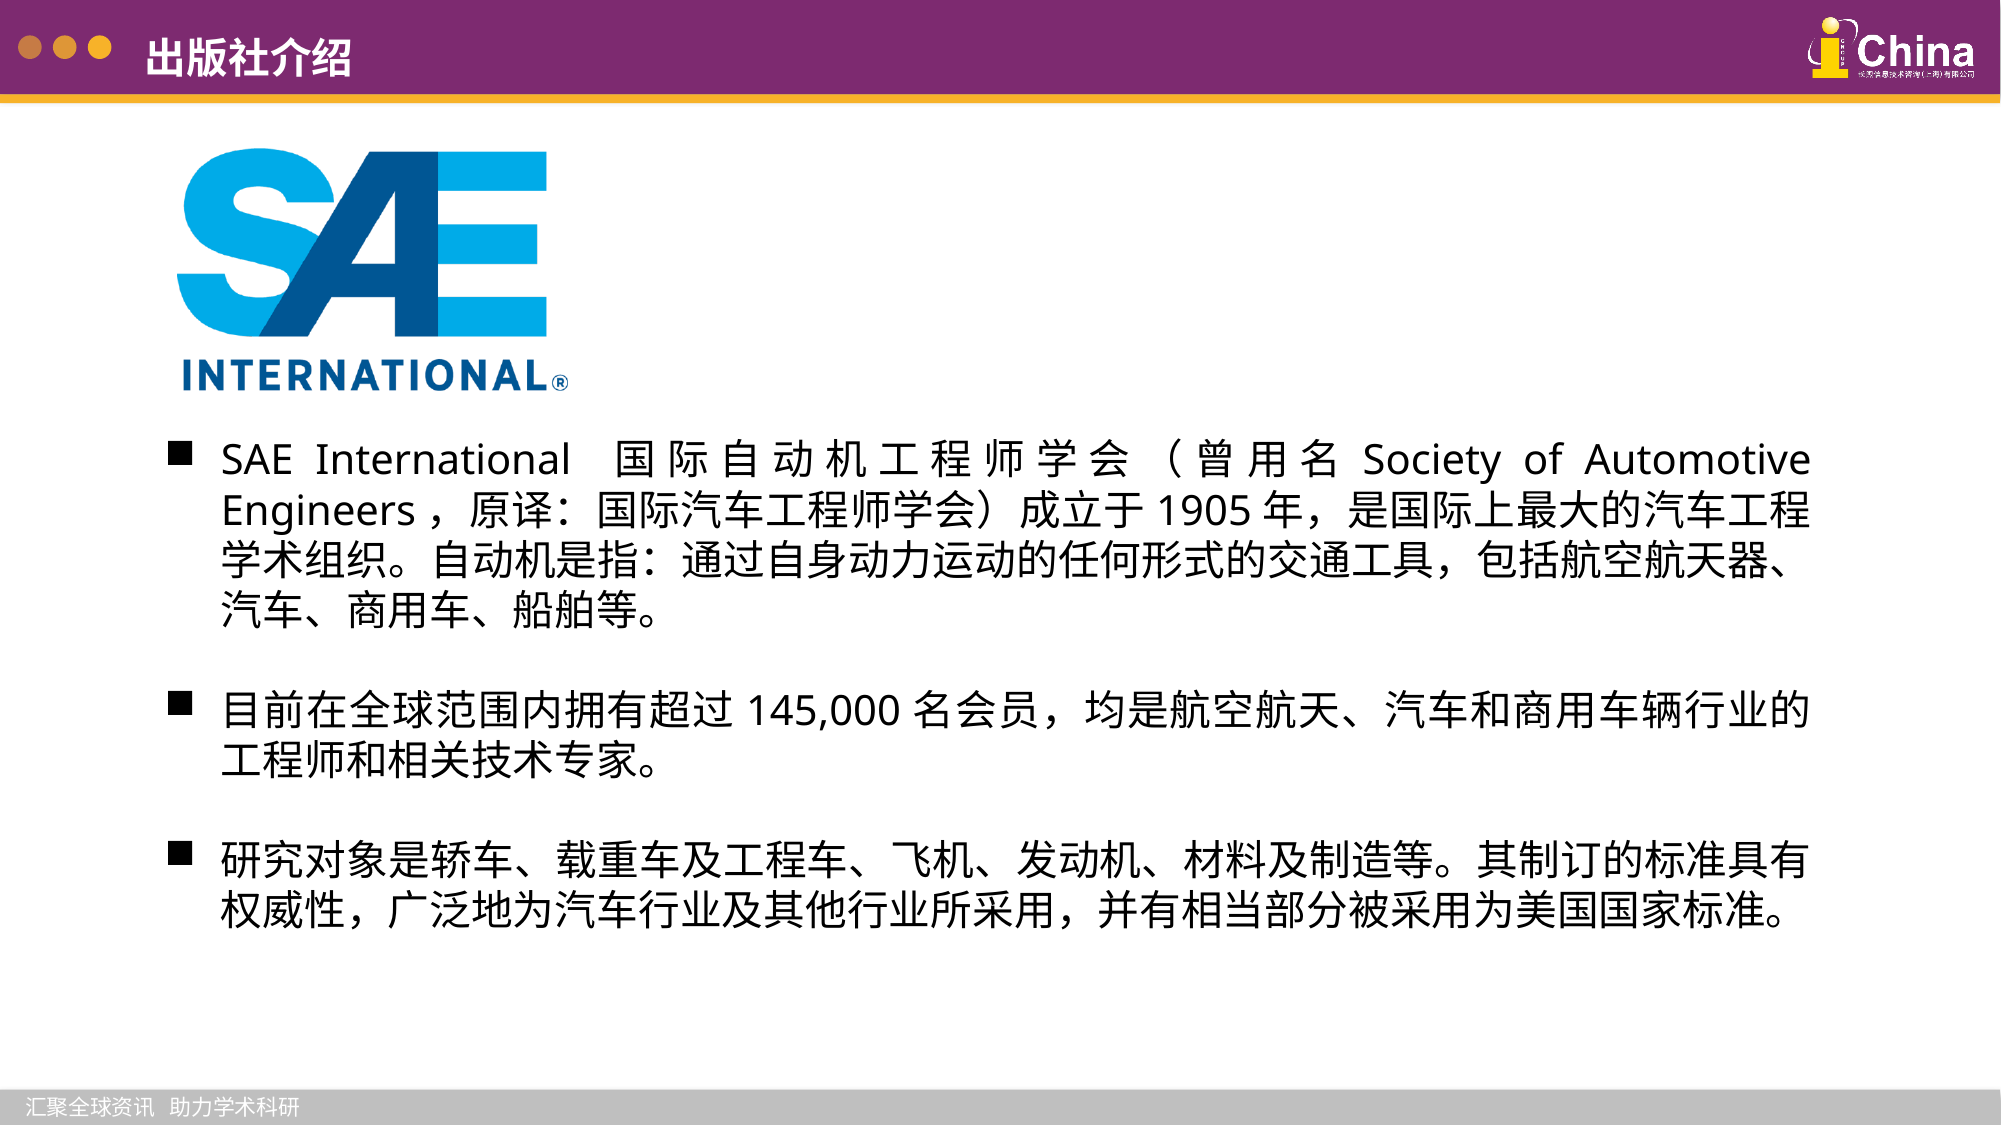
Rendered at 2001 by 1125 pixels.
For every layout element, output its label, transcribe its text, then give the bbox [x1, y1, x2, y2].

text_box SAE International 国际自动机工程师学会（曾用名Society of Automotive Engineers，原译：国际汽车工程师学会）成立于1905年，是国际上最大的汽车工程学术组织。自动机是指：通过自身动力运动的任何形式的交通工具，包括航空航天器、汽车、商用车、船舶等。 目前在全球范围内拥有超过145,000名会员，均是航空航天、汽车和商用车辆行业的工程师和相关技术专家。 研究对象是轿车、载重车及工程车、飞机、发动机、材料及制造等。其制订的标准具有权威性，广泛地为汽车行业及其他行业所采用，并有相当部分被采用为美国国家标准。 [149, 413, 1827, 1004]
text_box 出版社介绍 [130, 0, 369, 90]
picture [177, 148, 568, 391]
picture [1805, 15, 1976, 79]
